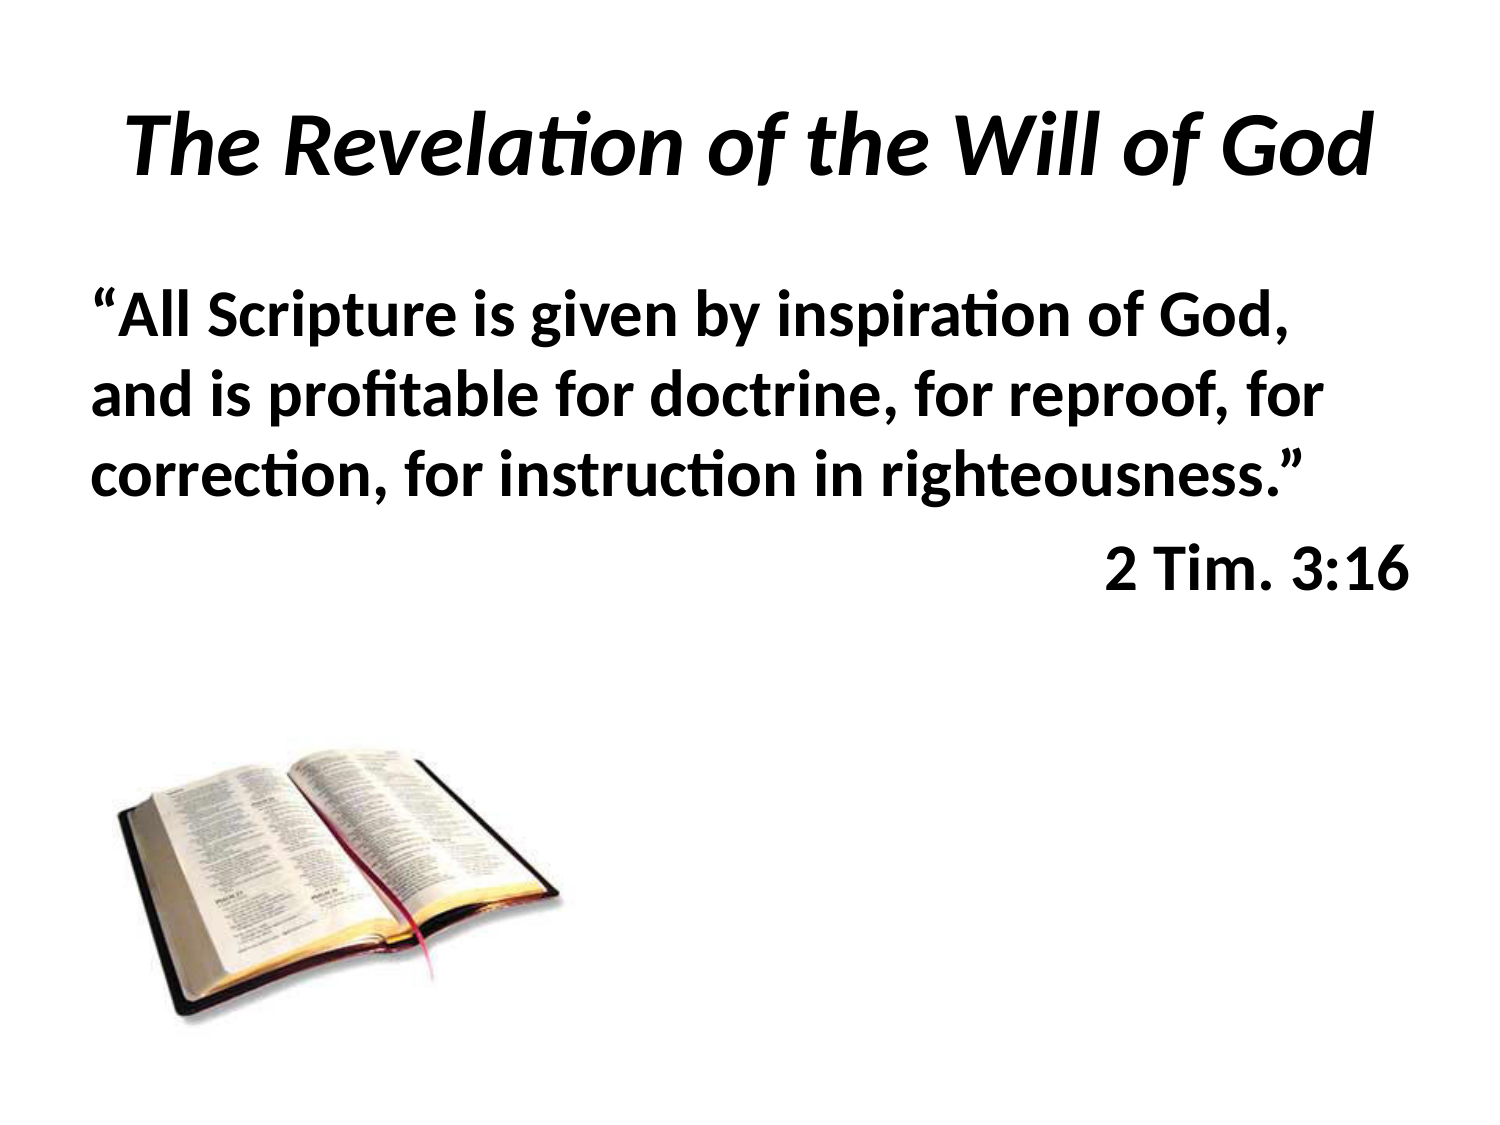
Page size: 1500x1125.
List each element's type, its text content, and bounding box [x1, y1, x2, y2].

picture [112, 737, 582, 1038]
title The Revelation of the Will of God [75, 45, 1425, 233]
list “All Scripture is given by inspiration of God, and is profitable for doctrine, for reproof, for correction, for instruction in righteousness.” 2 Tim. 3:16 [75, 262, 1425, 1005]
